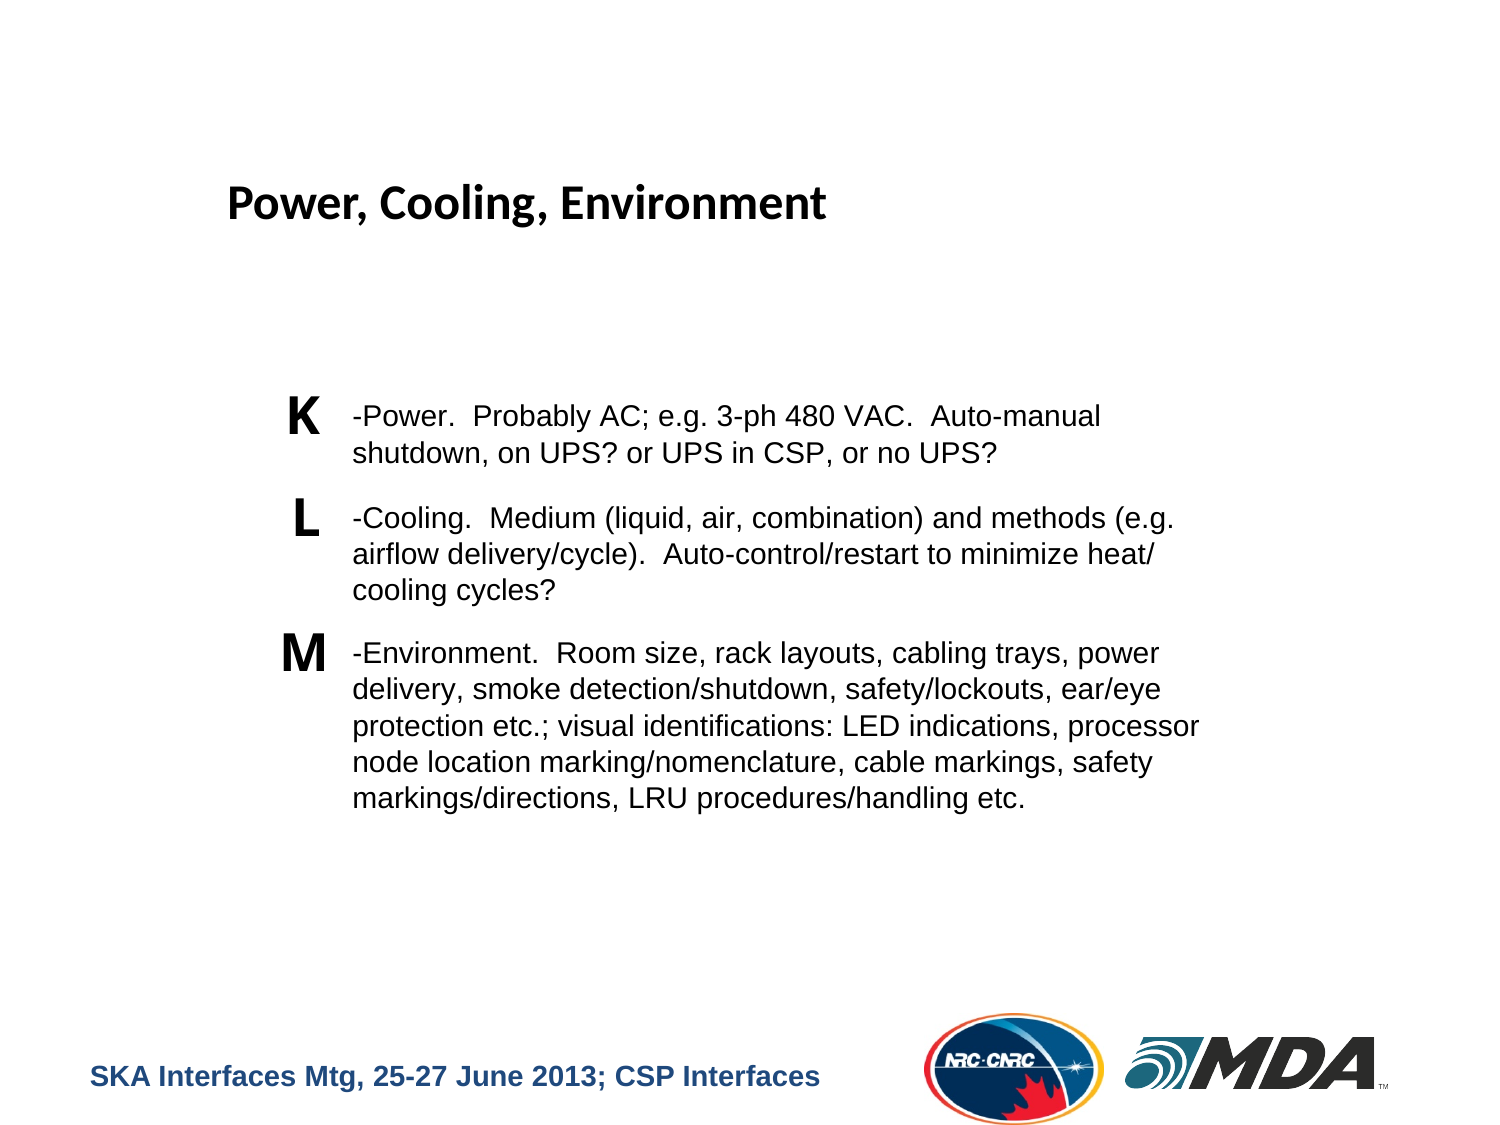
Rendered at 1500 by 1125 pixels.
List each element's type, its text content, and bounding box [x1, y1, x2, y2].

text_box Power, Cooling, Environment [212, 162, 1138, 238]
picture [1125, 1037, 1388, 1089]
picture [274, 374, 1213, 822]
picture [924, 1013, 1104, 1125]
